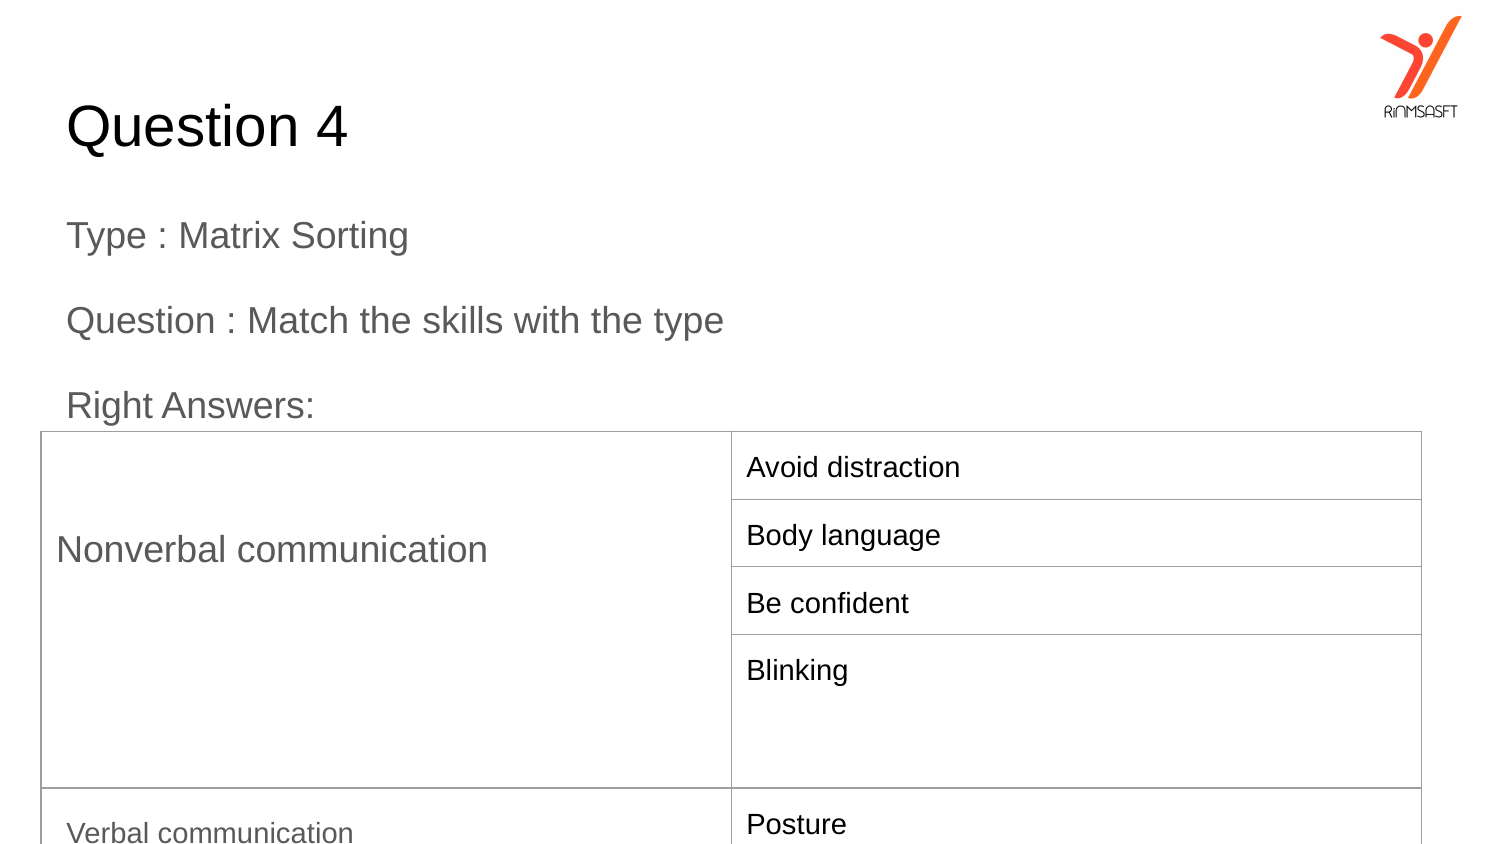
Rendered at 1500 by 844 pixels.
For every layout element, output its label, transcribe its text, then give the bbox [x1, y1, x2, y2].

table_cell Verbal communication [42, 789, 731, 844]
table_cell Posture [732, 789, 1421, 844]
picture [1342, 0, 1500, 158]
title Question 4 [51, 72, 1449, 167]
list Type : Matrix Sorting Question : Match the skills with the type Right Answers: [51, 189, 1449, 750]
table_header Avoid distraction [732, 432, 1421, 499]
table_cell Body language [732, 500, 1421, 566]
table_cell Be confident [732, 567, 1421, 634]
table_header Nonverbal communication [42, 432, 731, 787]
table_cell Blinking [732, 635, 1421, 787]
